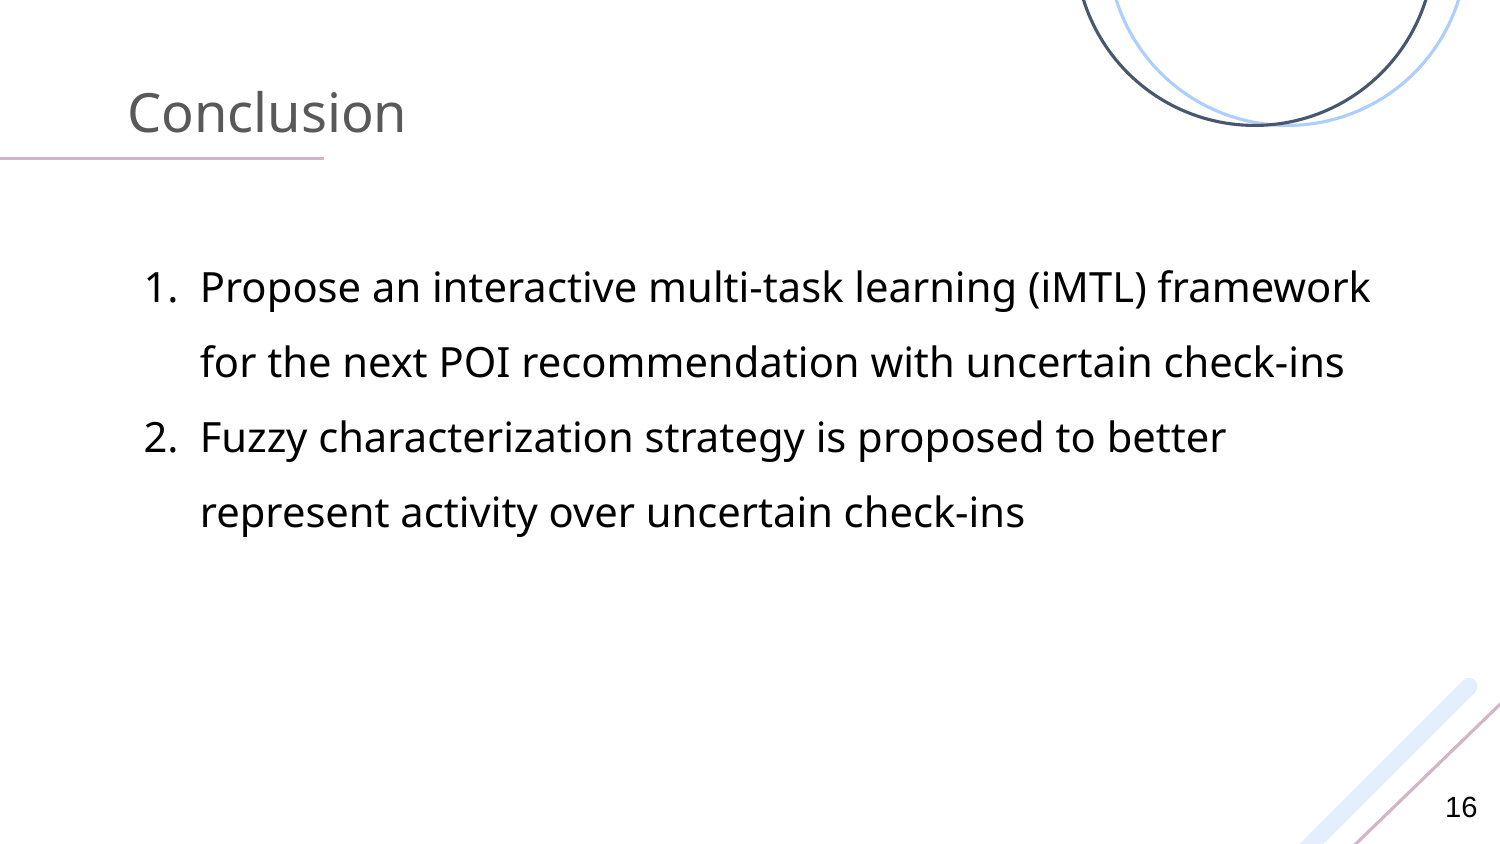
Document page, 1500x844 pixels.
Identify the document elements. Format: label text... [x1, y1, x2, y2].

text_box 16 [1430, 781, 1493, 832]
title Conclusion [112, 71, 1143, 159]
text_box Propose an interactive multi-task learning (iMTL) framework for the next POI recommendation with uncertain check-ins Fuzzy characterization strategy is proposed to better represent activity over uncertain check-ins [128, 228, 1410, 544]
